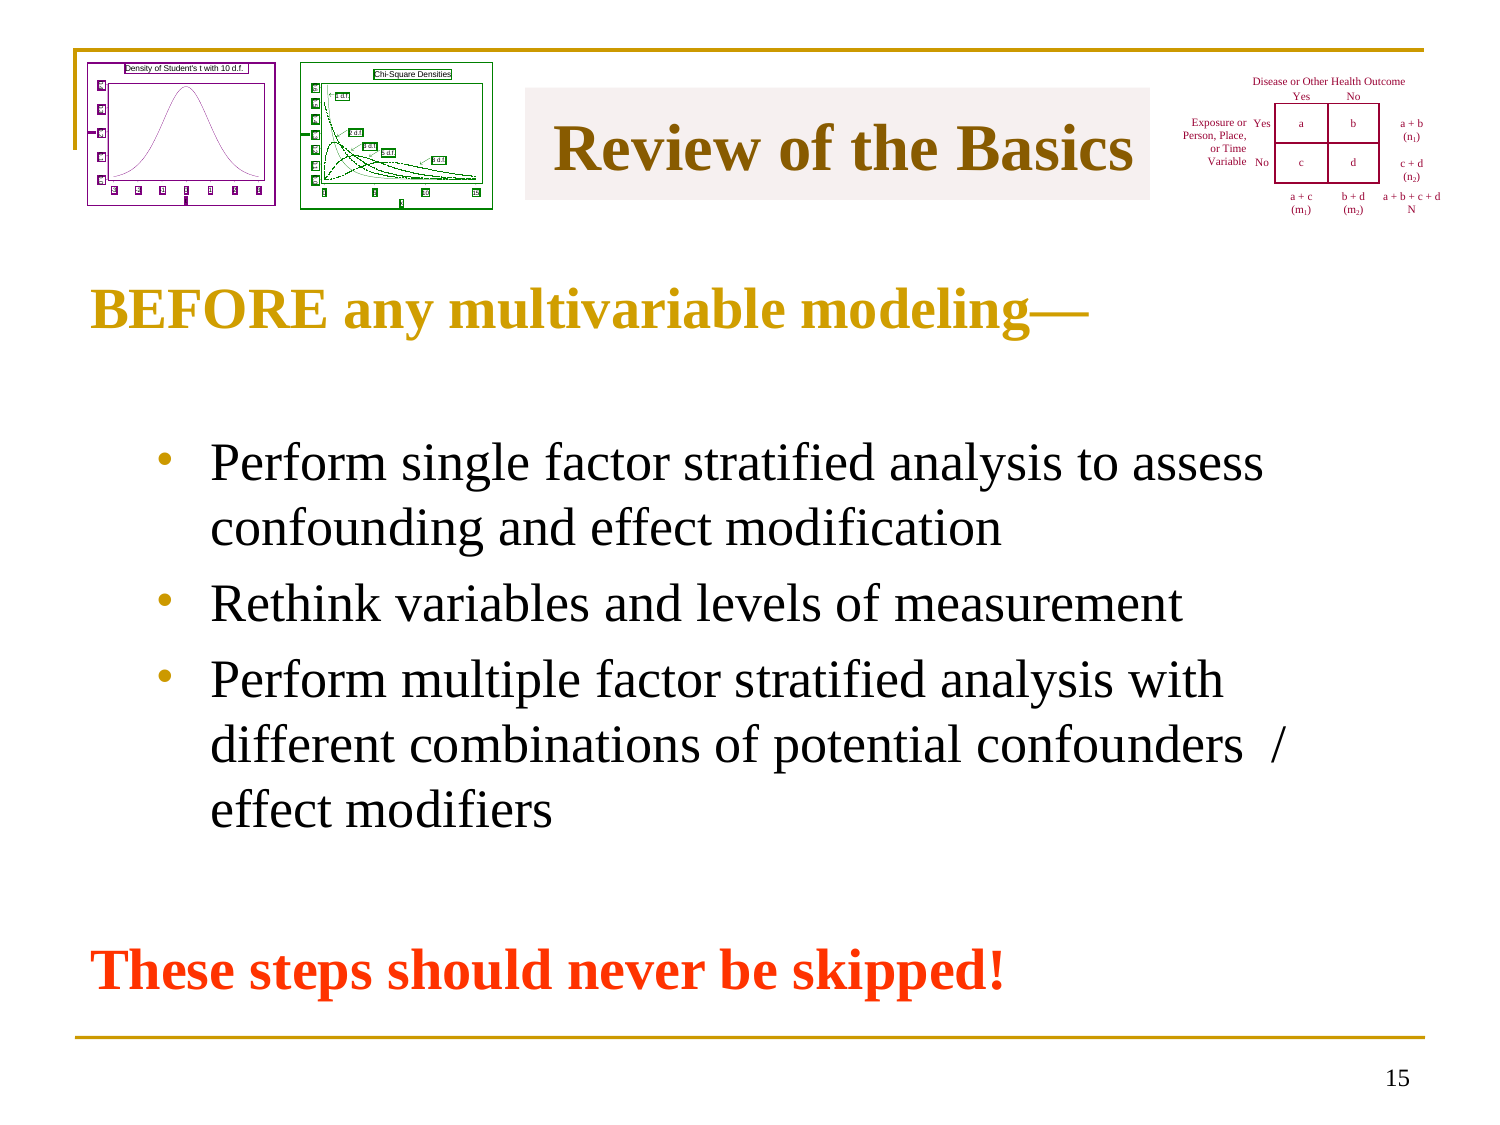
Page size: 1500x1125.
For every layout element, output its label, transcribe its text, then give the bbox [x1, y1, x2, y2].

slide_number 14 [1074, 1049, 1426, 1100]
title Review of the Basics [524, 87, 1151, 201]
list BEFORE any multivariable modeling— Perform single factor stratified analysis to assess confounding and effect modification Rethink variables and levels of measurement Perform multiple factor stratified analysis with different combinations of potential confounders / effect modifiers These steps should never be skipped! [74, 262, 1438, 1013]
